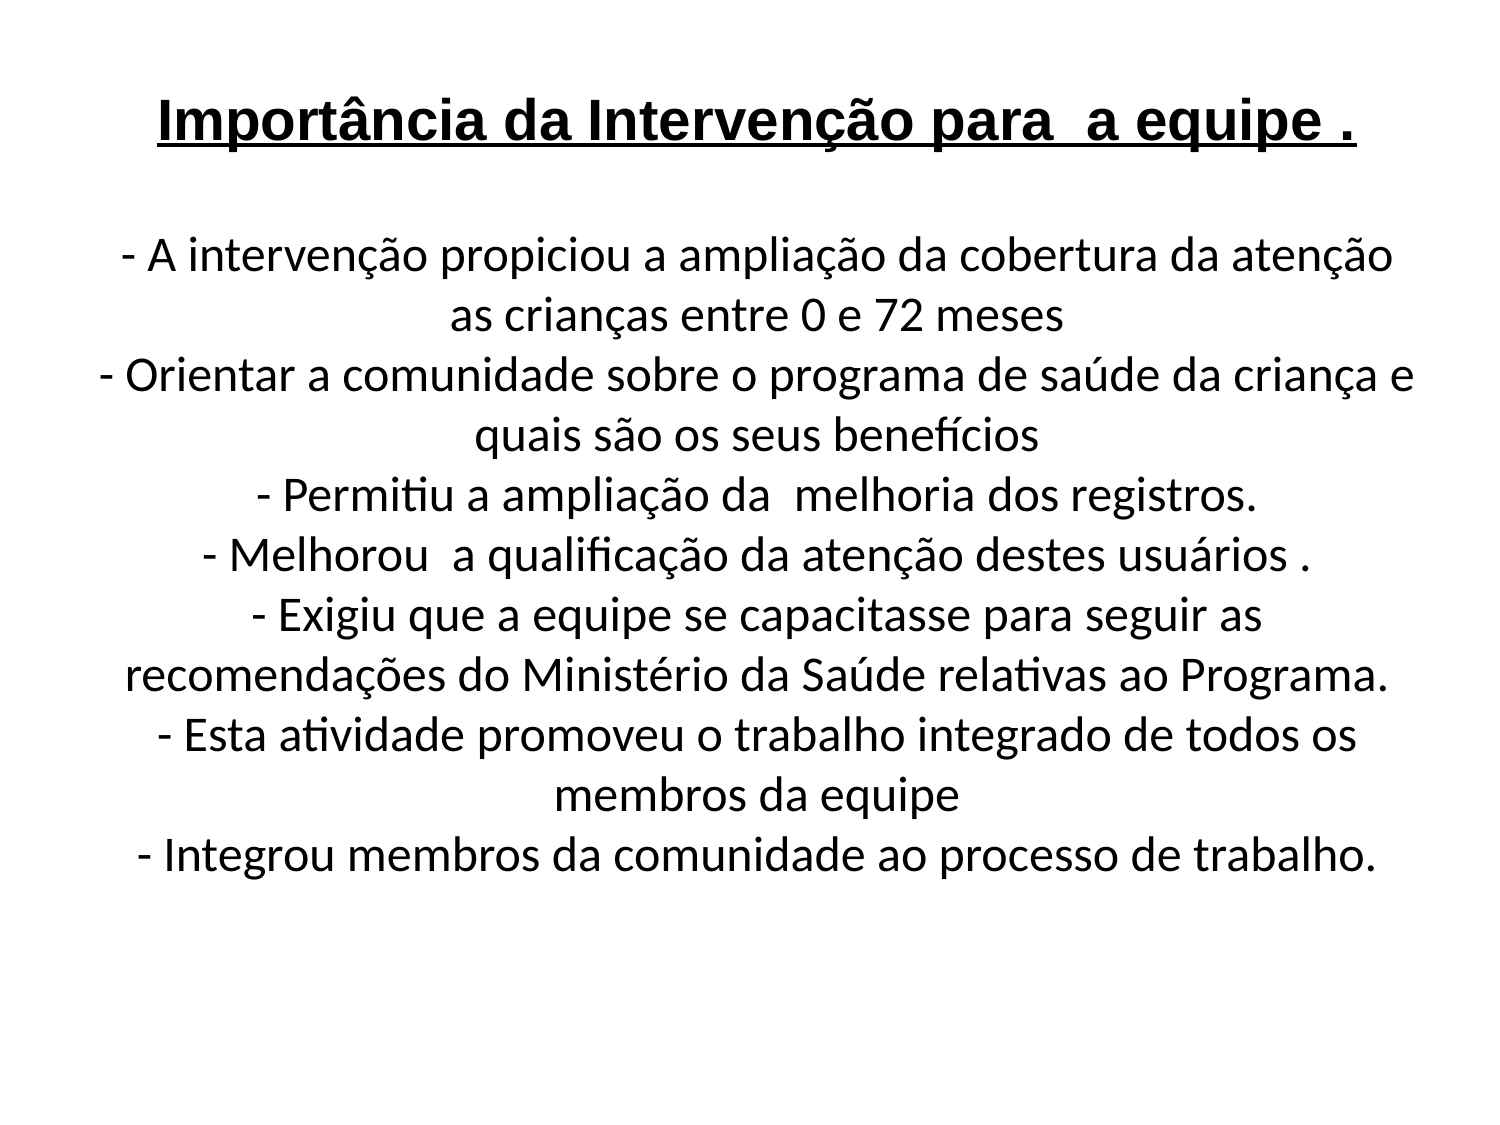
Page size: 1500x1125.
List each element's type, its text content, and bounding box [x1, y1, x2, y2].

title Importância da Intervenção para a equipe . - A intervenção propiciou a ampliação da cobertura da atenção as crianças entre 0 e 72 meses - Orientar a comunidade sobre o programa de saúde da criança e quais são os seus benefícios - Permitiu a ampliação da melhoria dos registros. - Melhorou a qualificação da atenção destes usuários . - Exigiu que a equipe se capacitasse para seguir as recomendações do Ministério da Saúde relativas ao Programa. - Esta atividade promoveu o trabalho integrado de todos os membros da equipe - Integrou membros da comunidade ao processo de trabalho. [81, 73, 1433, 890]
